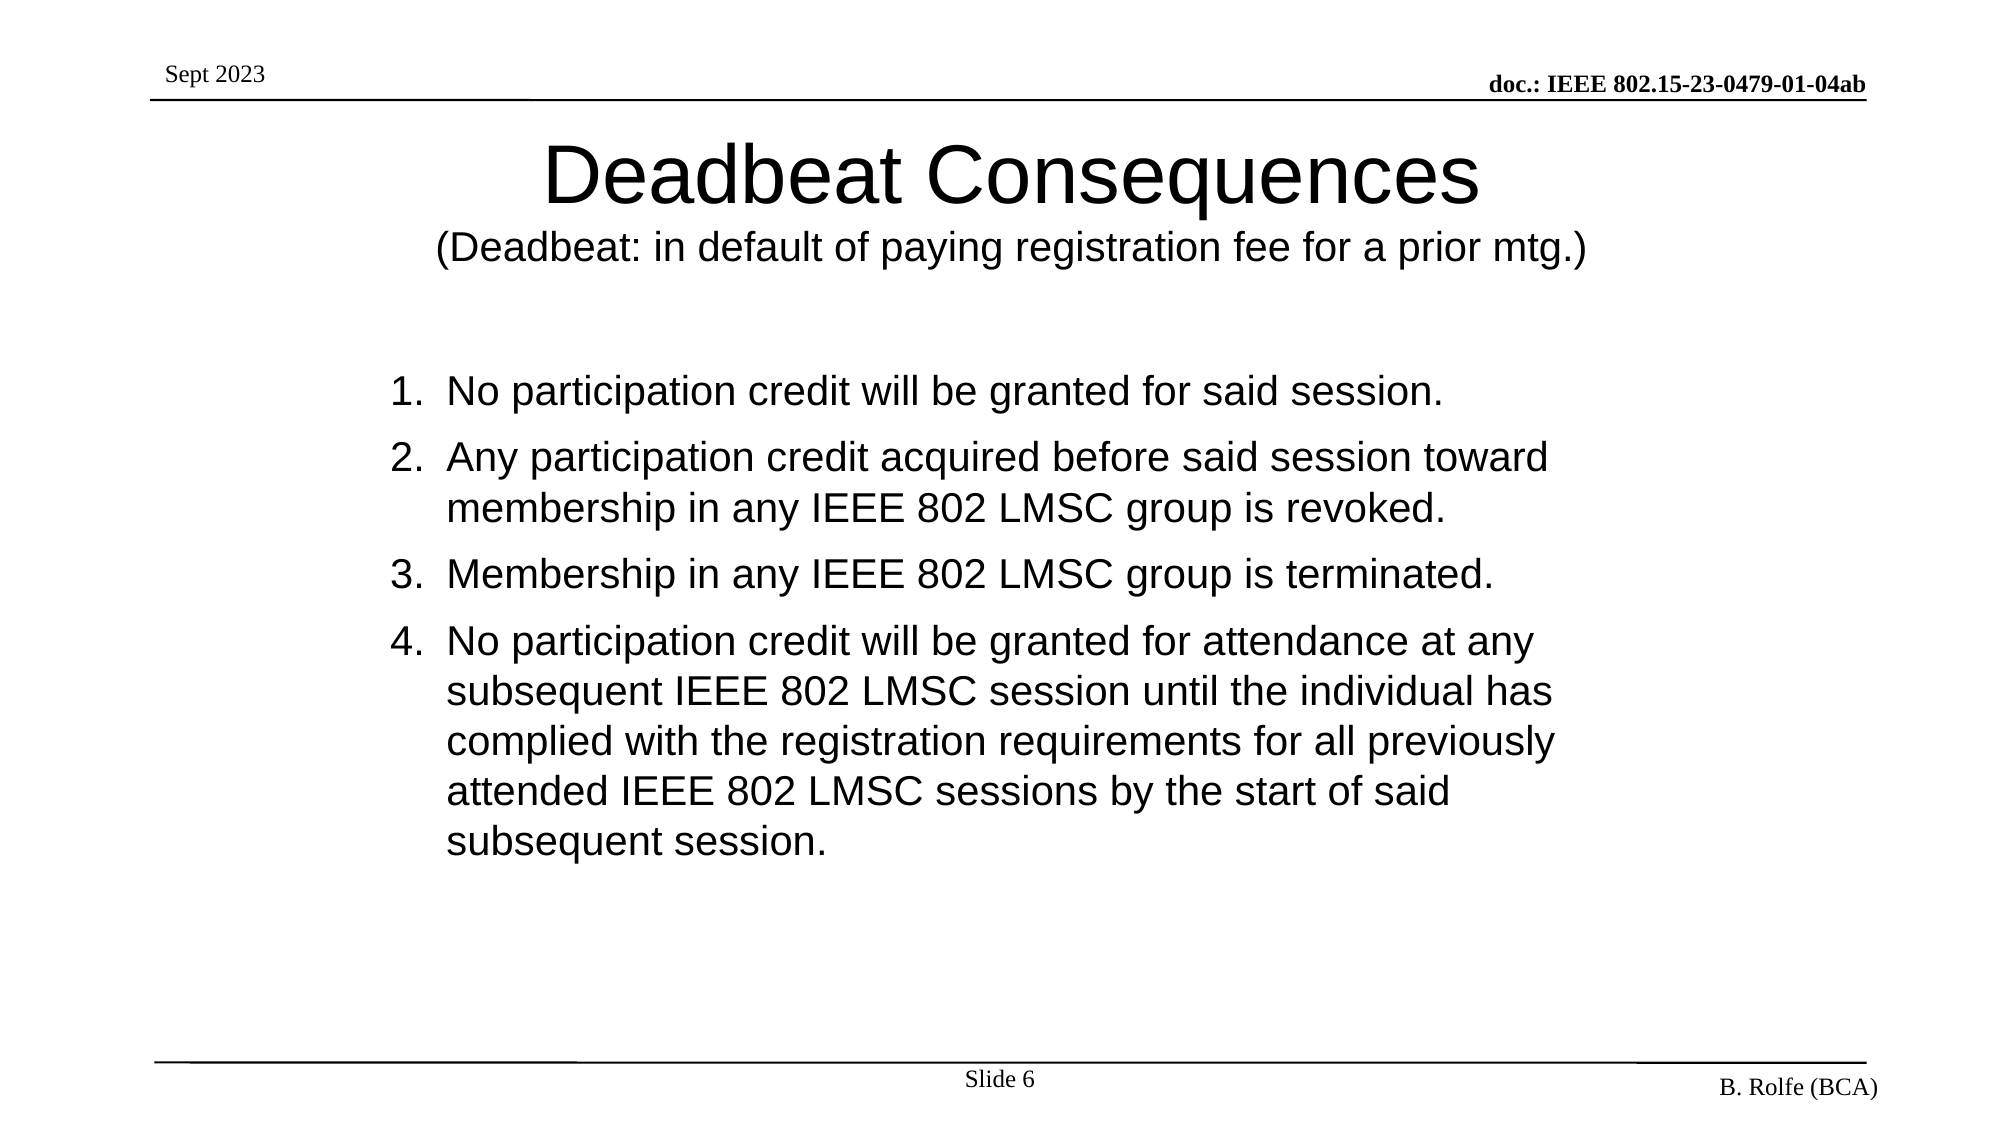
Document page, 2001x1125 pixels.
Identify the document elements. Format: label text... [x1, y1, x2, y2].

slide_number Slide 6 [942, 1062, 1058, 1122]
title Deadbeat Consequences (Deadbeat: in default of paying registration fee for a prior mtg.) [375, 112, 1649, 356]
list No participation credit will be granted for said session. Any participation credit acquired before said session toward membership in any IEEE 802 LMSC group is revoked. Membership in any IEEE 802 LMSC group is terminated. No participation credit will be granted for attendance at any subsequent IEEE 802 LMSC session until the individual has complied with the registration requirements for all previously attended IEEE 802 LMSC sessions by the start of said subsequent session. [375, 356, 1649, 1063]
